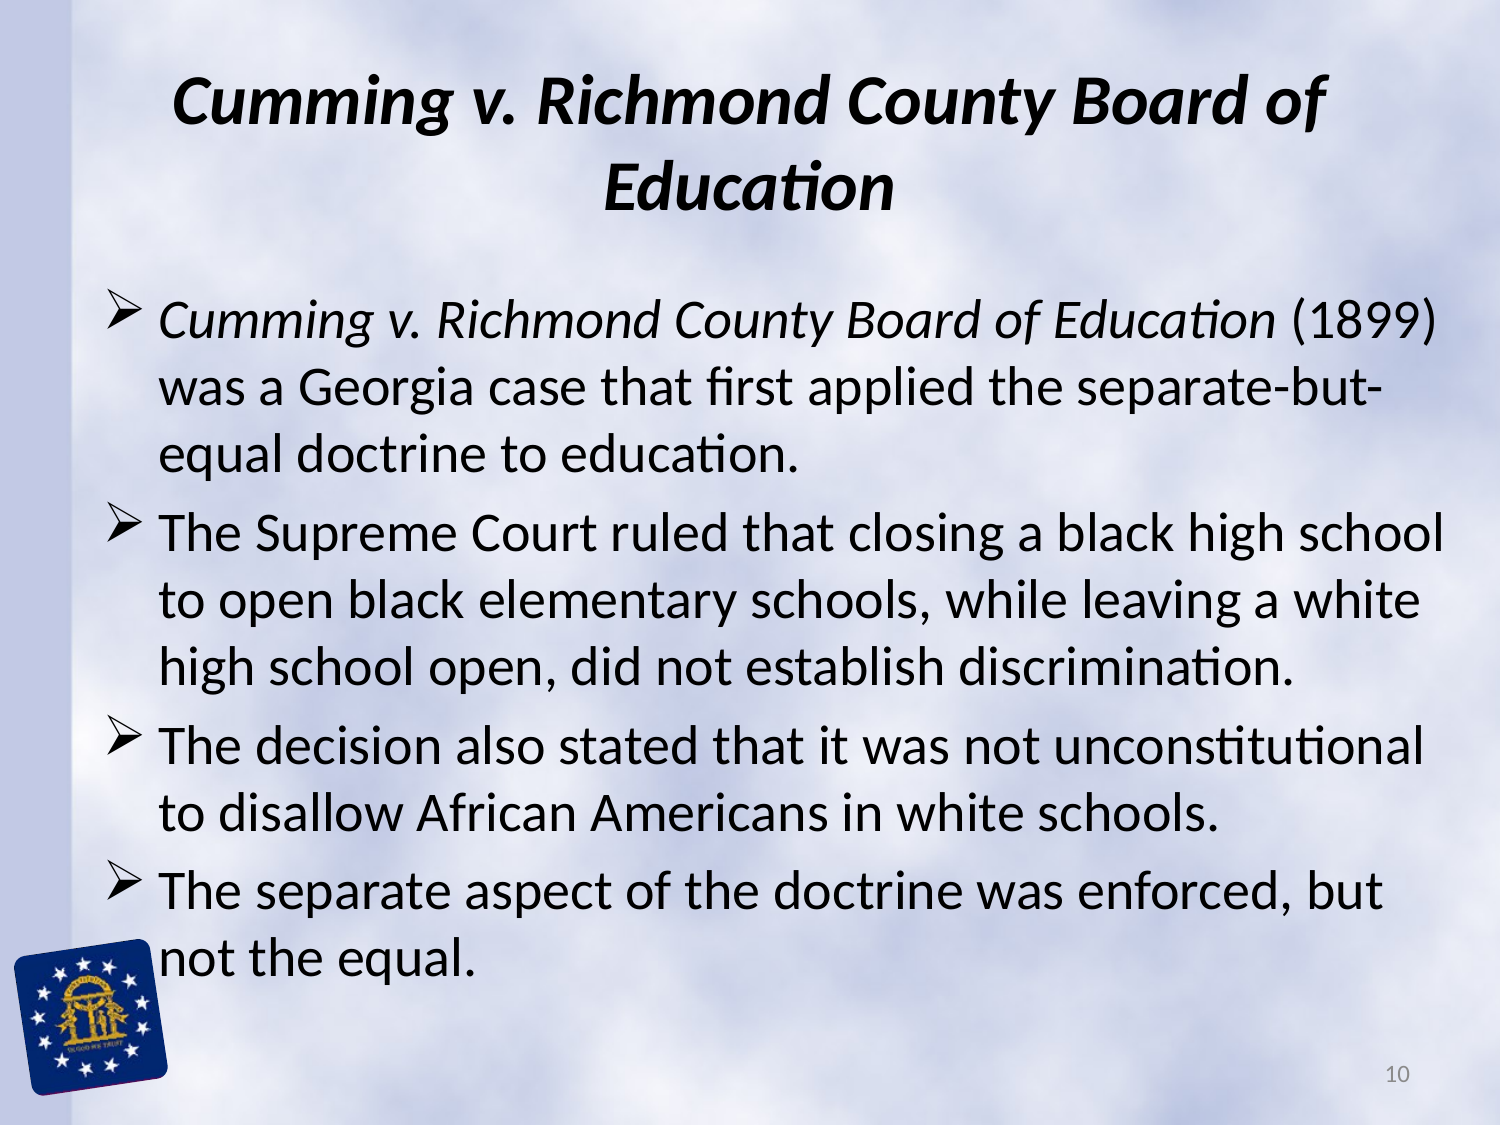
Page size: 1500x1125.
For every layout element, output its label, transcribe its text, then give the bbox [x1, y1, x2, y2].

list Cumming v. Richmond County Board of Education (1899) was a Georgia case that first applied the separate-but-equal doctrine to education. The Supreme Court ruled that closing a black high school to open black elementary schools, while leaving a white high school open, did not establish discrimination. The decision also stated that it was not unconstitutional to disallow African Americans in white schools. The separate aspect of the doctrine was enforced, but not the equal. [87, 275, 1475, 1050]
picture [0, 0, 1500, 1125]
slide_number 10 [1074, 1042, 1425, 1103]
title Cumming v. Richmond County Board of Education [75, 45, 1425, 233]
